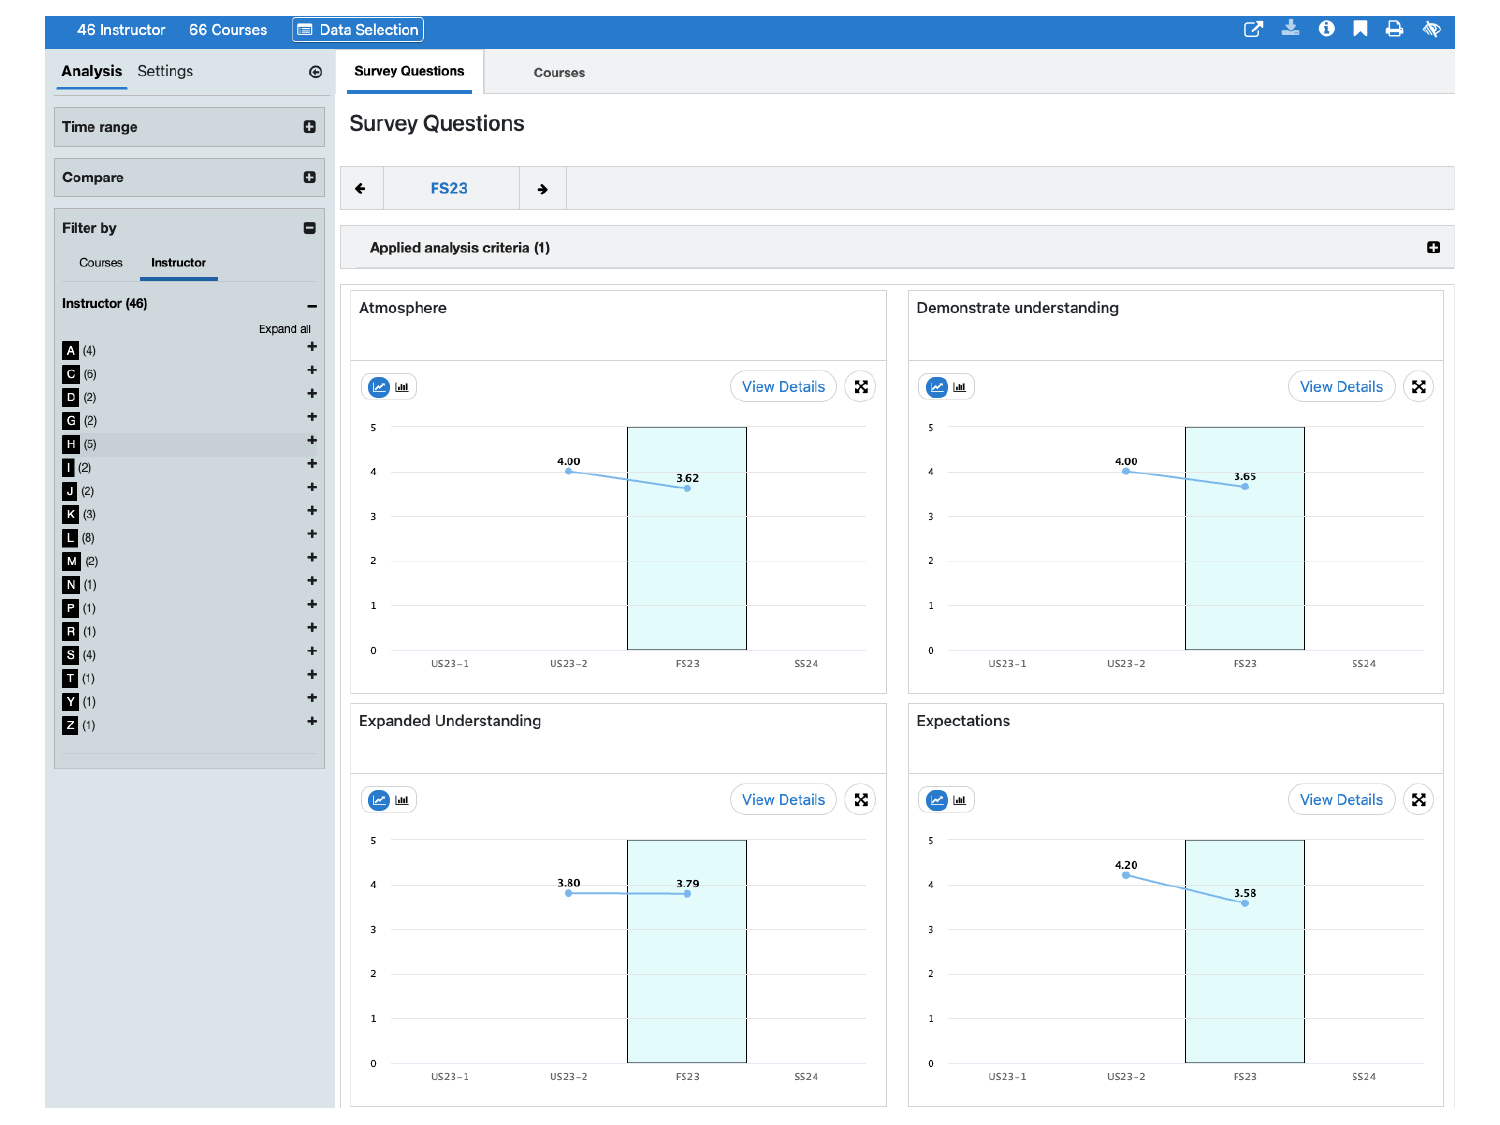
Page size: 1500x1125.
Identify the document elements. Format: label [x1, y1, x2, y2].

list [44, 16, 1456, 1109]
